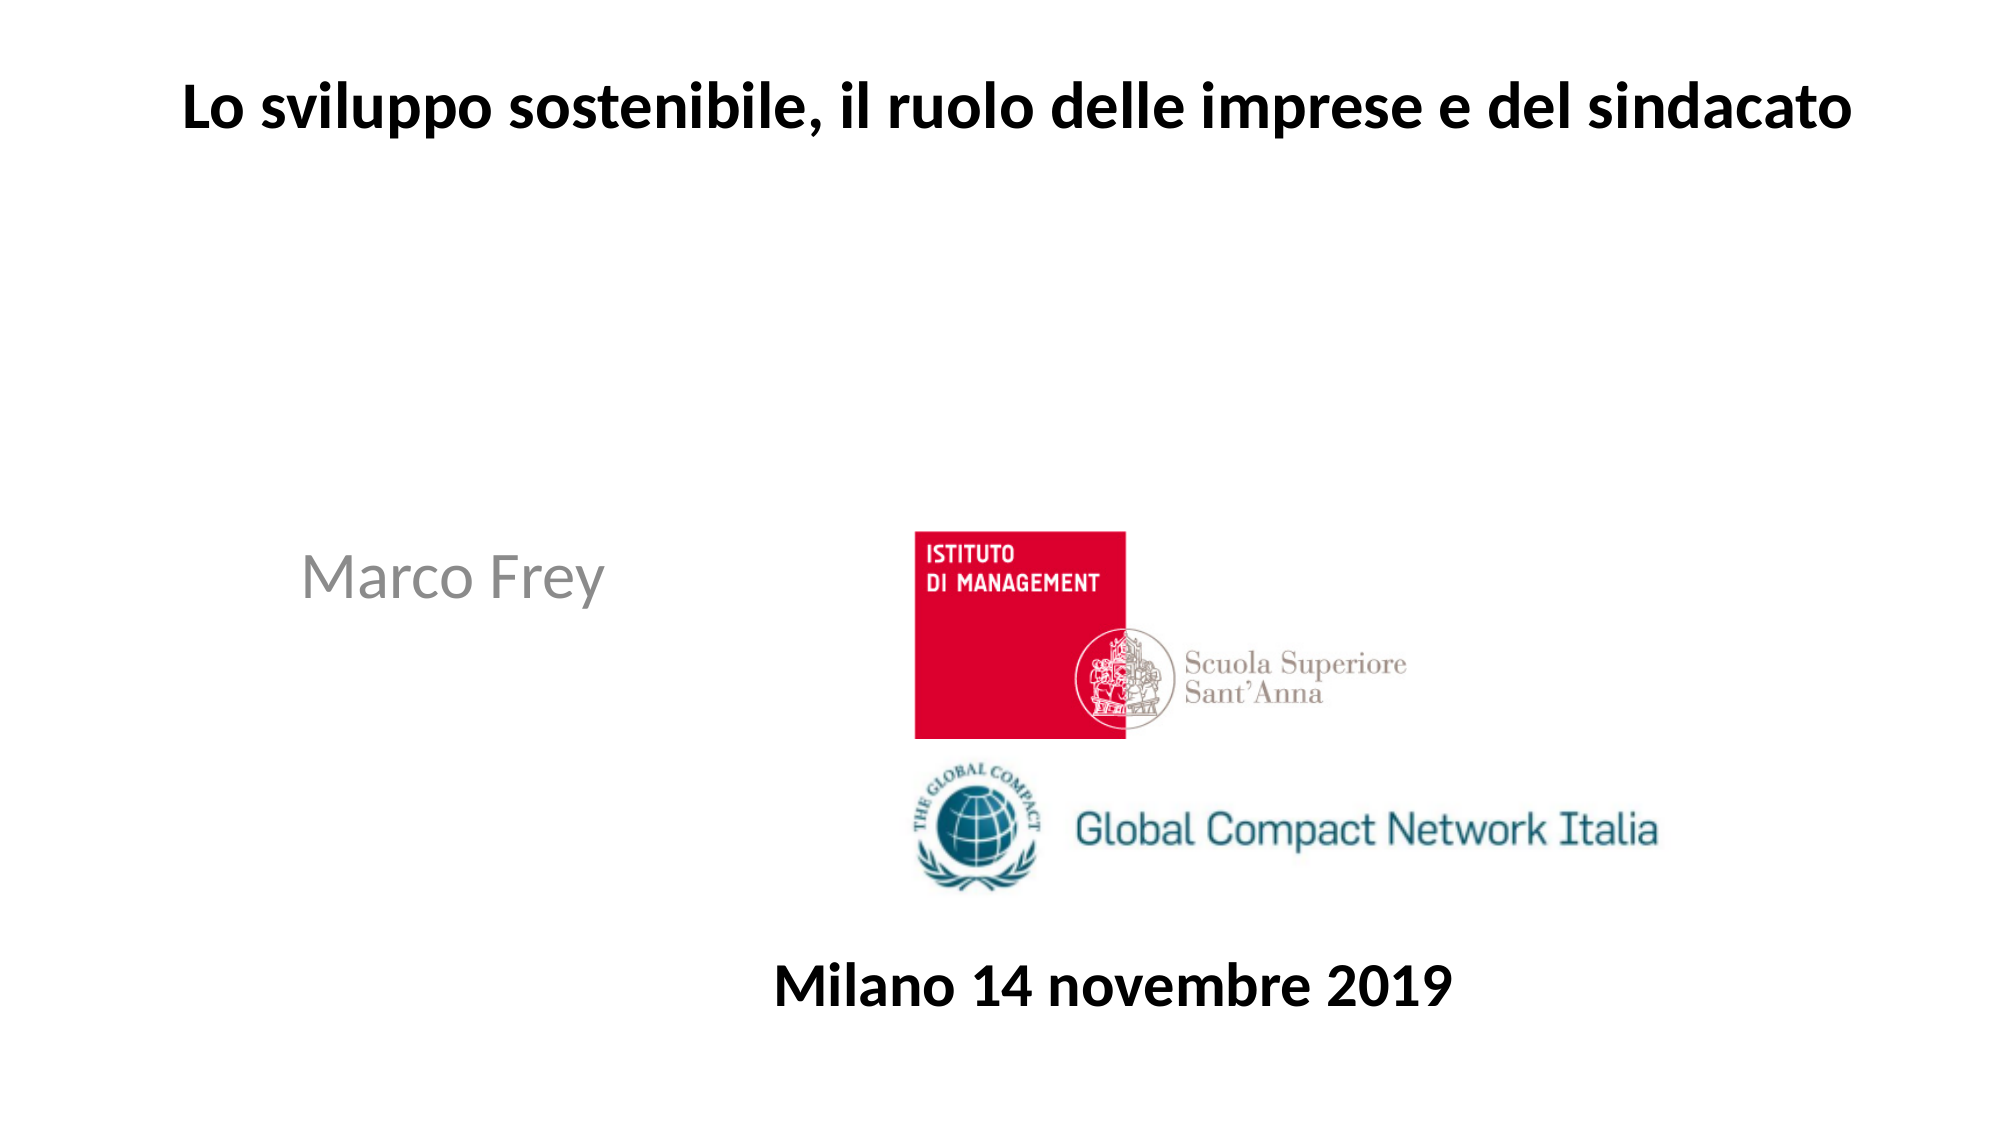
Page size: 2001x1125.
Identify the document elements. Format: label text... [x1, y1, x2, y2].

text_box Milano 14 novembre 2019 [458, 937, 1470, 1027]
subtitle Marco Frey [196, 524, 710, 813]
text_box Lo sviluppo sostenibile, il ruolo delle imprese e del sindacato [103, 54, 1935, 237]
picture [893, 530, 1702, 918]
